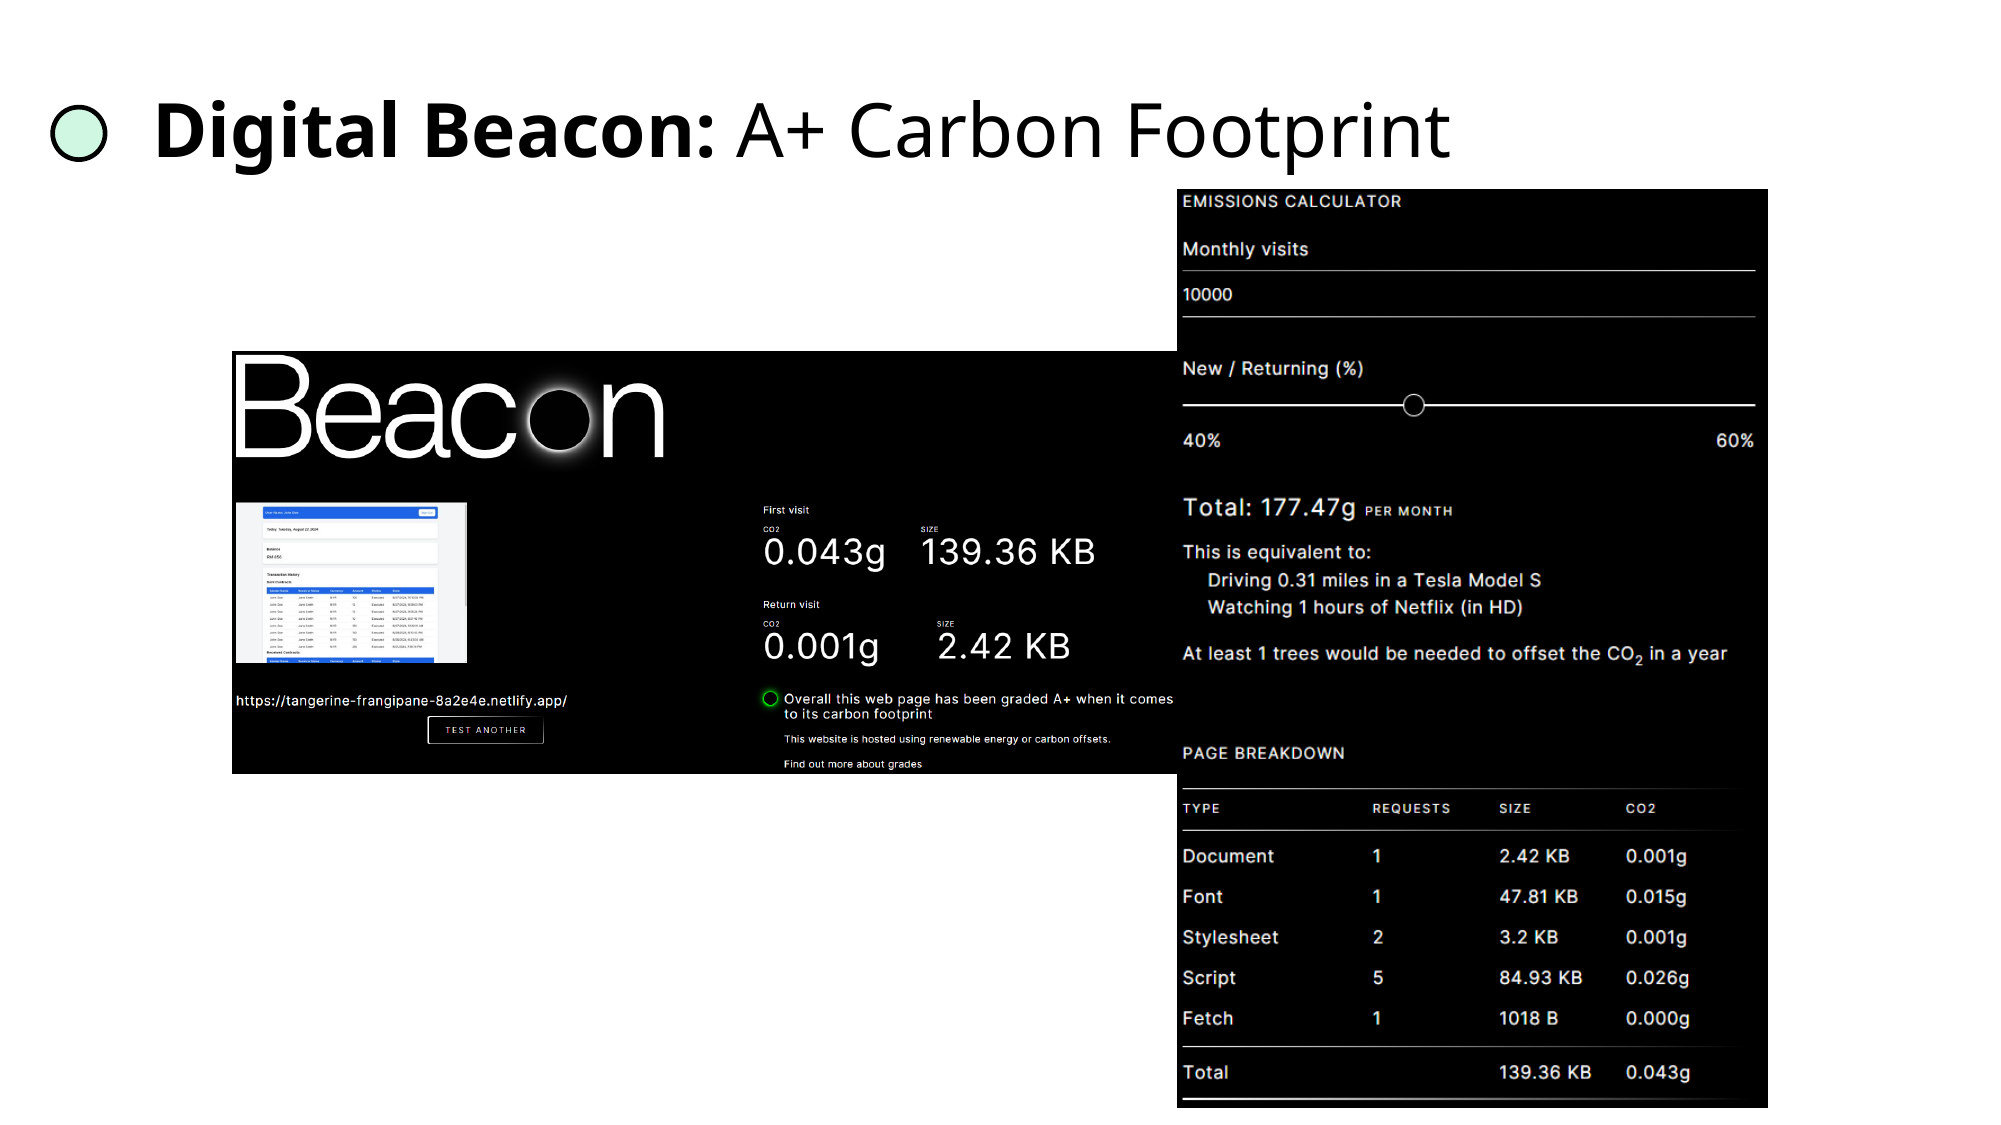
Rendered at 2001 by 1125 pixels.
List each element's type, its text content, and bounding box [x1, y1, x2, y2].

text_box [232, 189, 1768, 1108]
title Digital Beacon: A+ Carbon Footprint [137, 59, 1912, 208]
